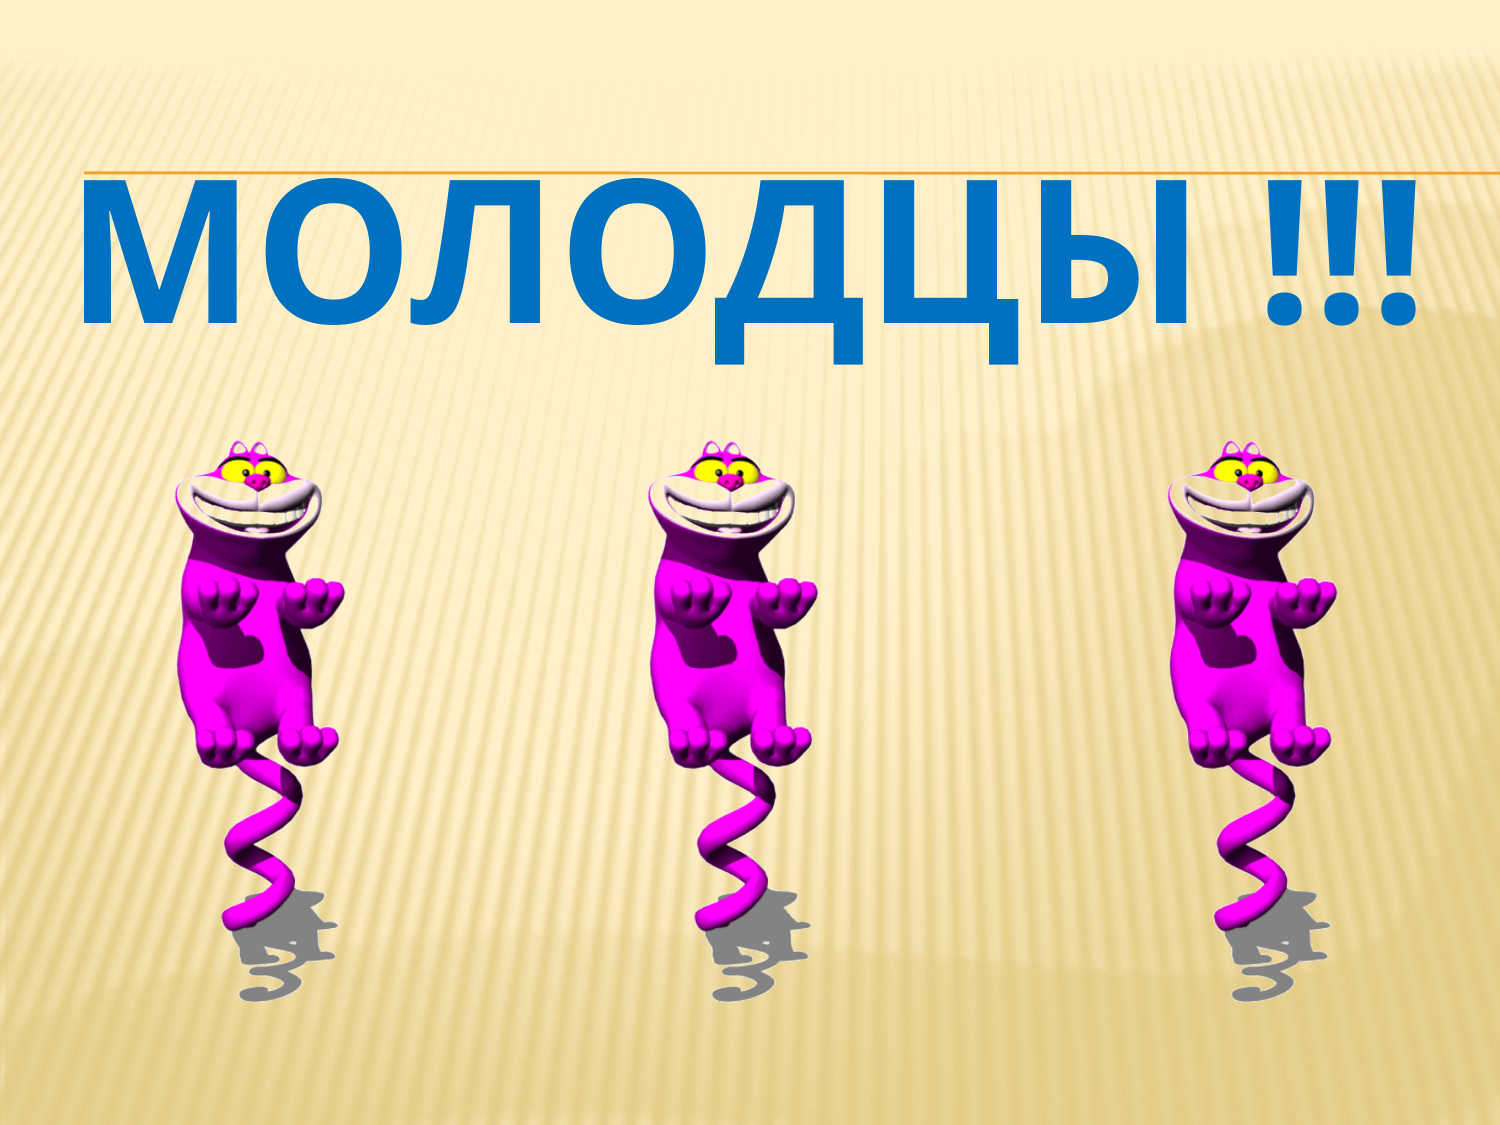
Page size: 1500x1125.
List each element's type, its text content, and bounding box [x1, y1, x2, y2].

picture [537, 420, 928, 1083]
picture [1056, 420, 1448, 1083]
title МОЛОДЦЫ !!! [41, 101, 1453, 386]
picture [64, 420, 455, 1083]
